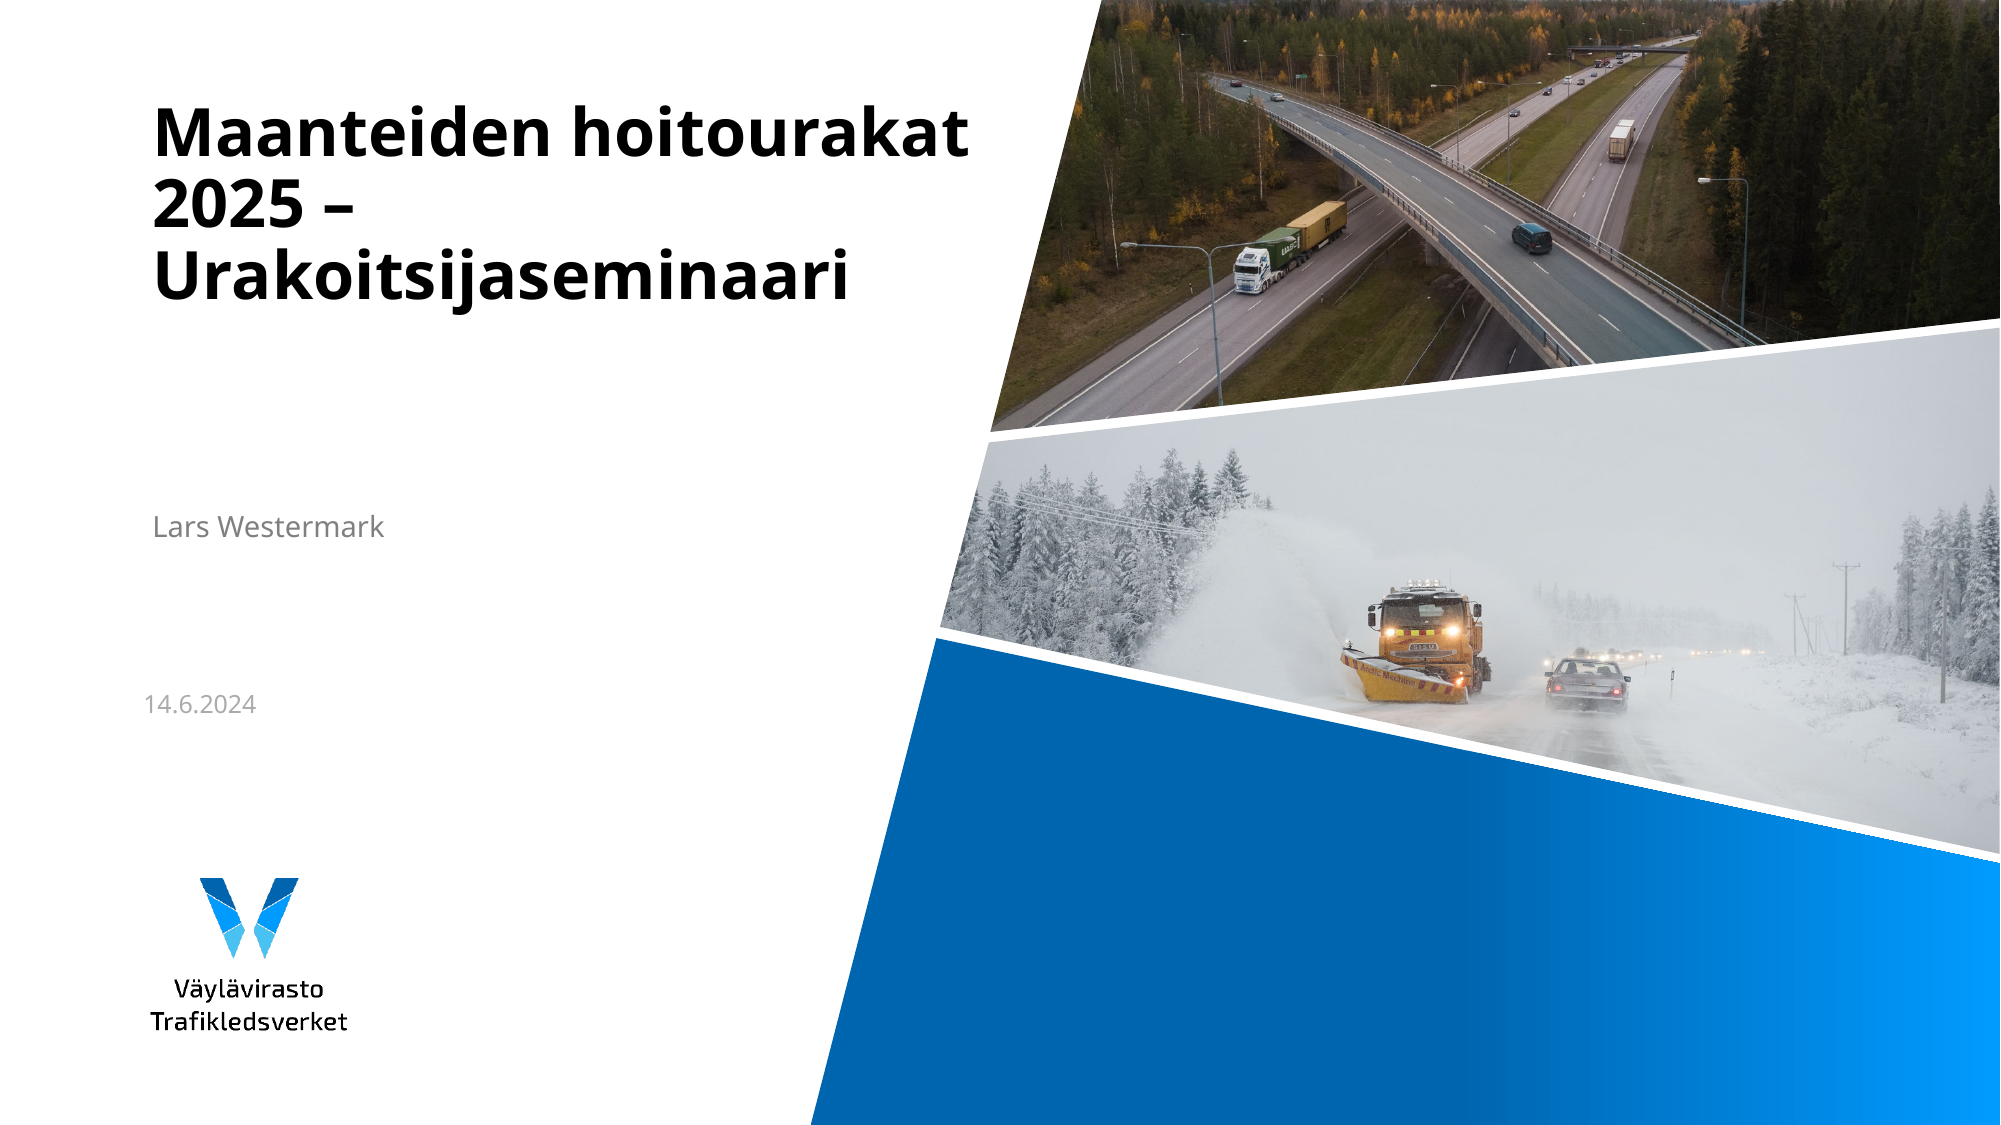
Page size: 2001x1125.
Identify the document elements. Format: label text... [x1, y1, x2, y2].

title Maanteiden hoitourakat 2025 – Urakoitsijaseminaari [137, 75, 990, 338]
footer Lars Westermark [152, 507, 507, 544]
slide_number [128, 666, 400, 727]
picture [112, 840, 387, 1070]
picture [939, 0, 2001, 854]
